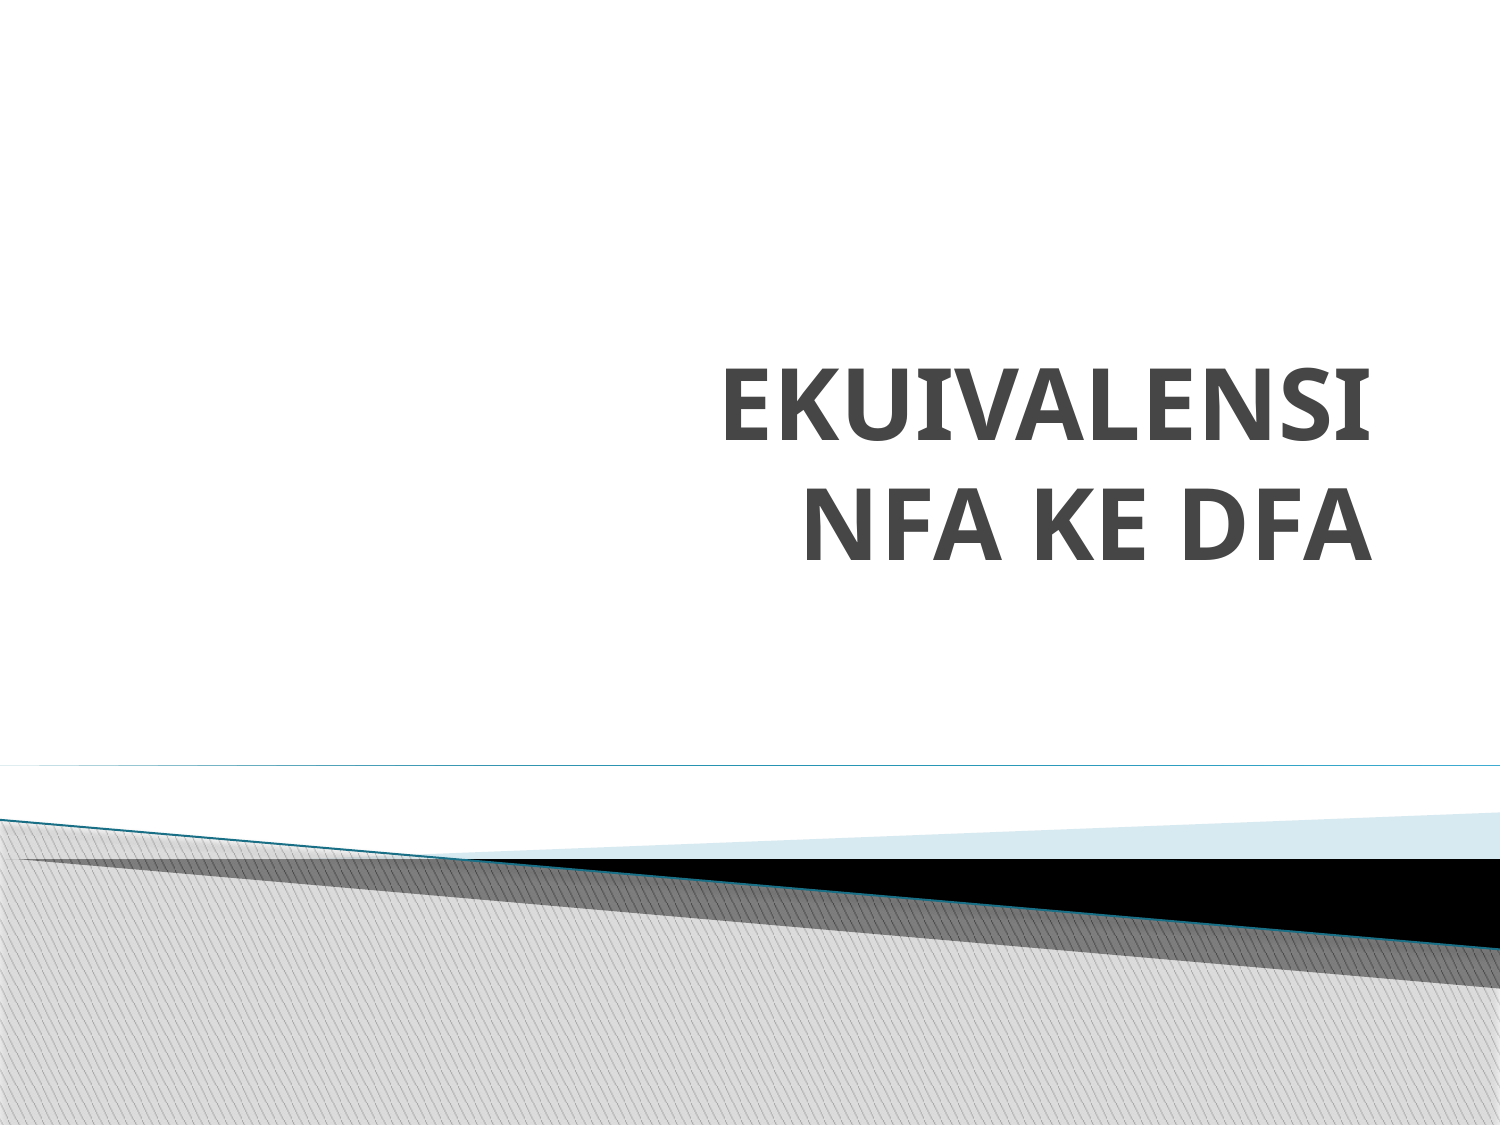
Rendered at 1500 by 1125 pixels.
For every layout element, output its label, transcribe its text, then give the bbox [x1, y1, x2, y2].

title EKUIVALENSI NFA KE DFA [112, 287, 1388, 588]
picture [5, 859, 1500, 989]
